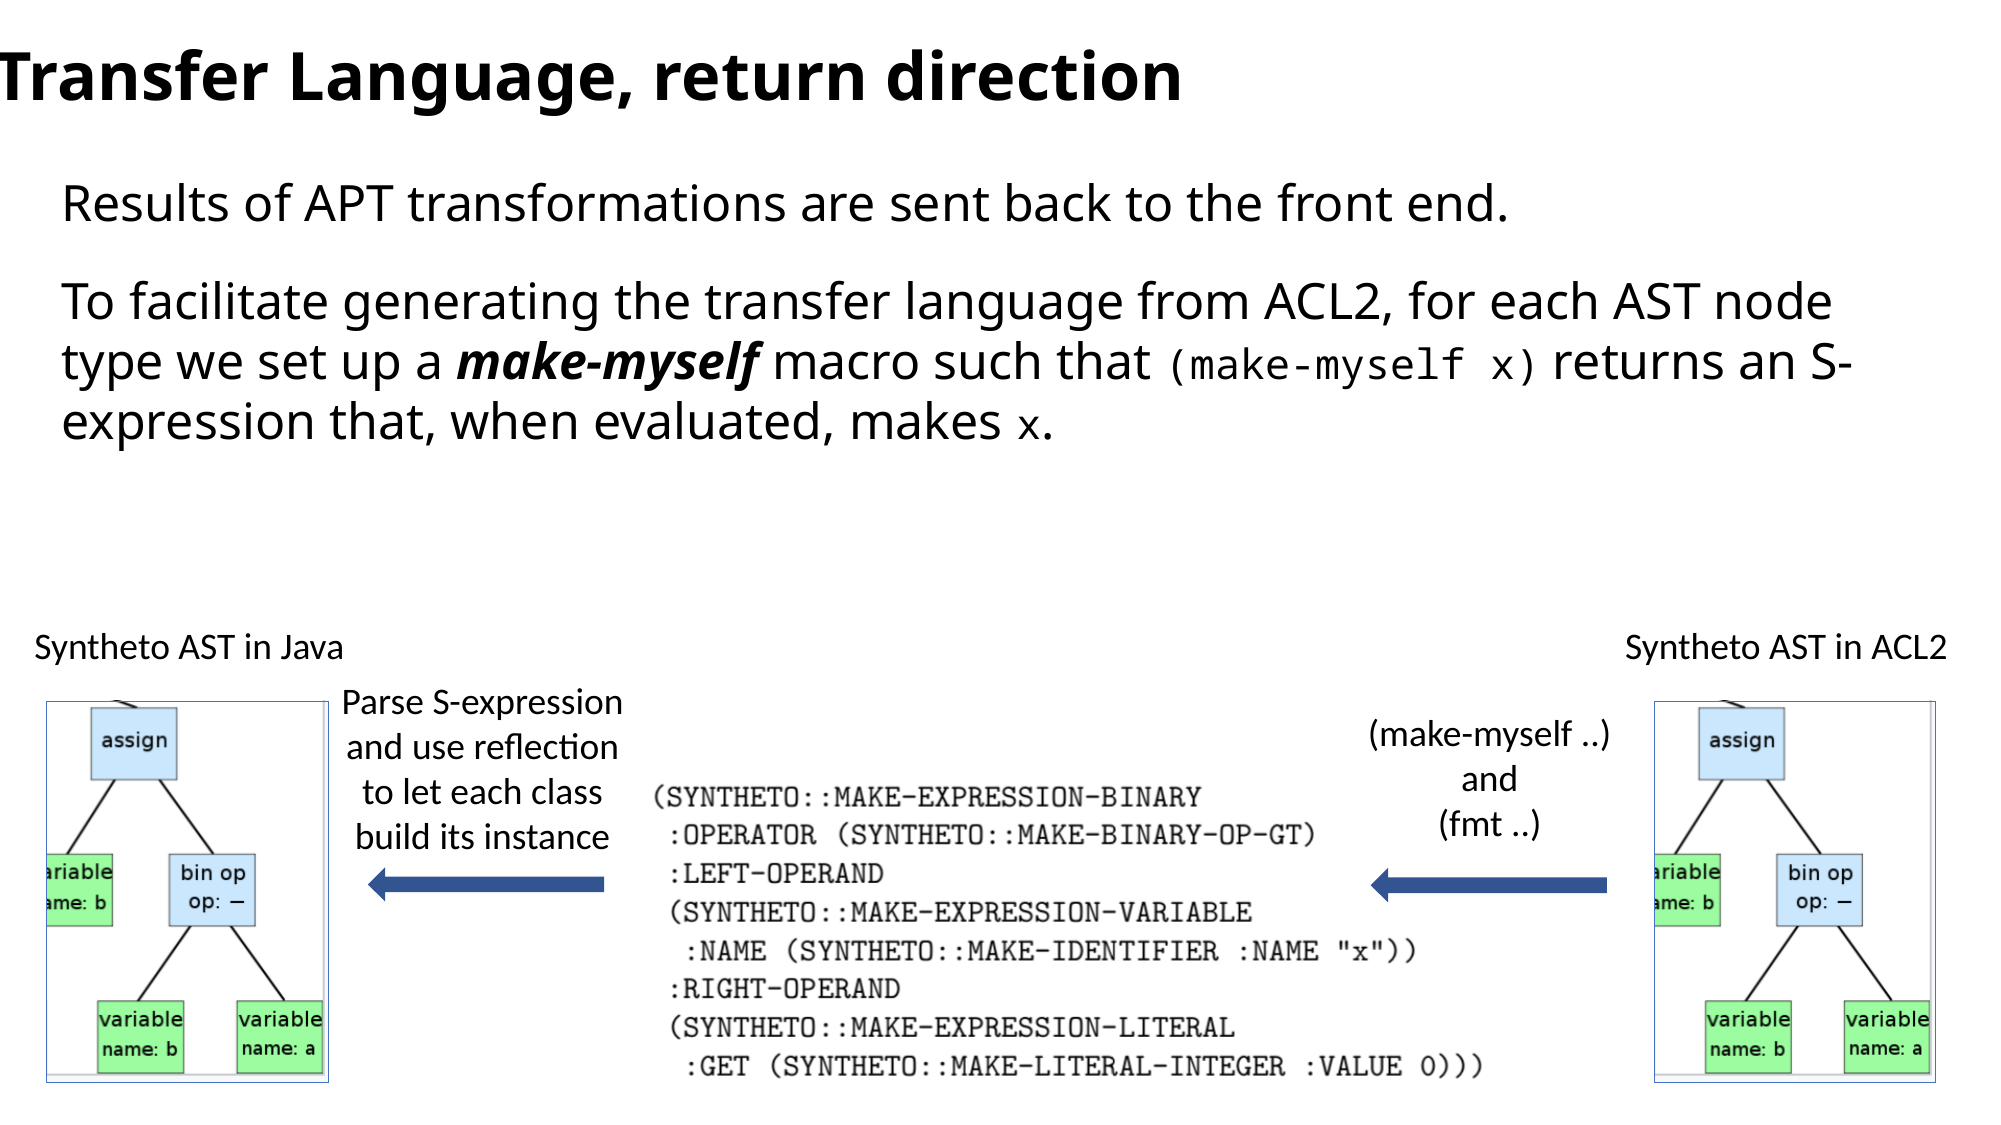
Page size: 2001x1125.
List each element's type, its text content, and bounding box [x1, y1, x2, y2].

text_box Syntheto AST in ACL2 [1610, 614, 1963, 675]
text_box [372, 874, 602, 895]
picture [46, 700, 329, 1083]
text_box Syntheto AST in Java [19, 614, 360, 675]
text_box Parse S-expression and use reflection to let each class build its instance [326, 670, 639, 865]
text_box To facilitate generating the transfer language from ACL2, for each AST node type we set up a make-myself macro such that (make-myself x) returns an S-expression that, when evaluated, makes x. [46, 262, 1942, 458]
picture [1654, 700, 1936, 1083]
text_box [1487, 880, 1604, 890]
text_box Results of APT transformations are sent back to the front end. [46, 163, 2000, 299]
picture [647, 771, 1487, 1083]
text_box Transfer Language, return direction [0, 26, 1201, 122]
text_box (make-myself ..) and (fmt ..) [1353, 701, 1627, 852]
